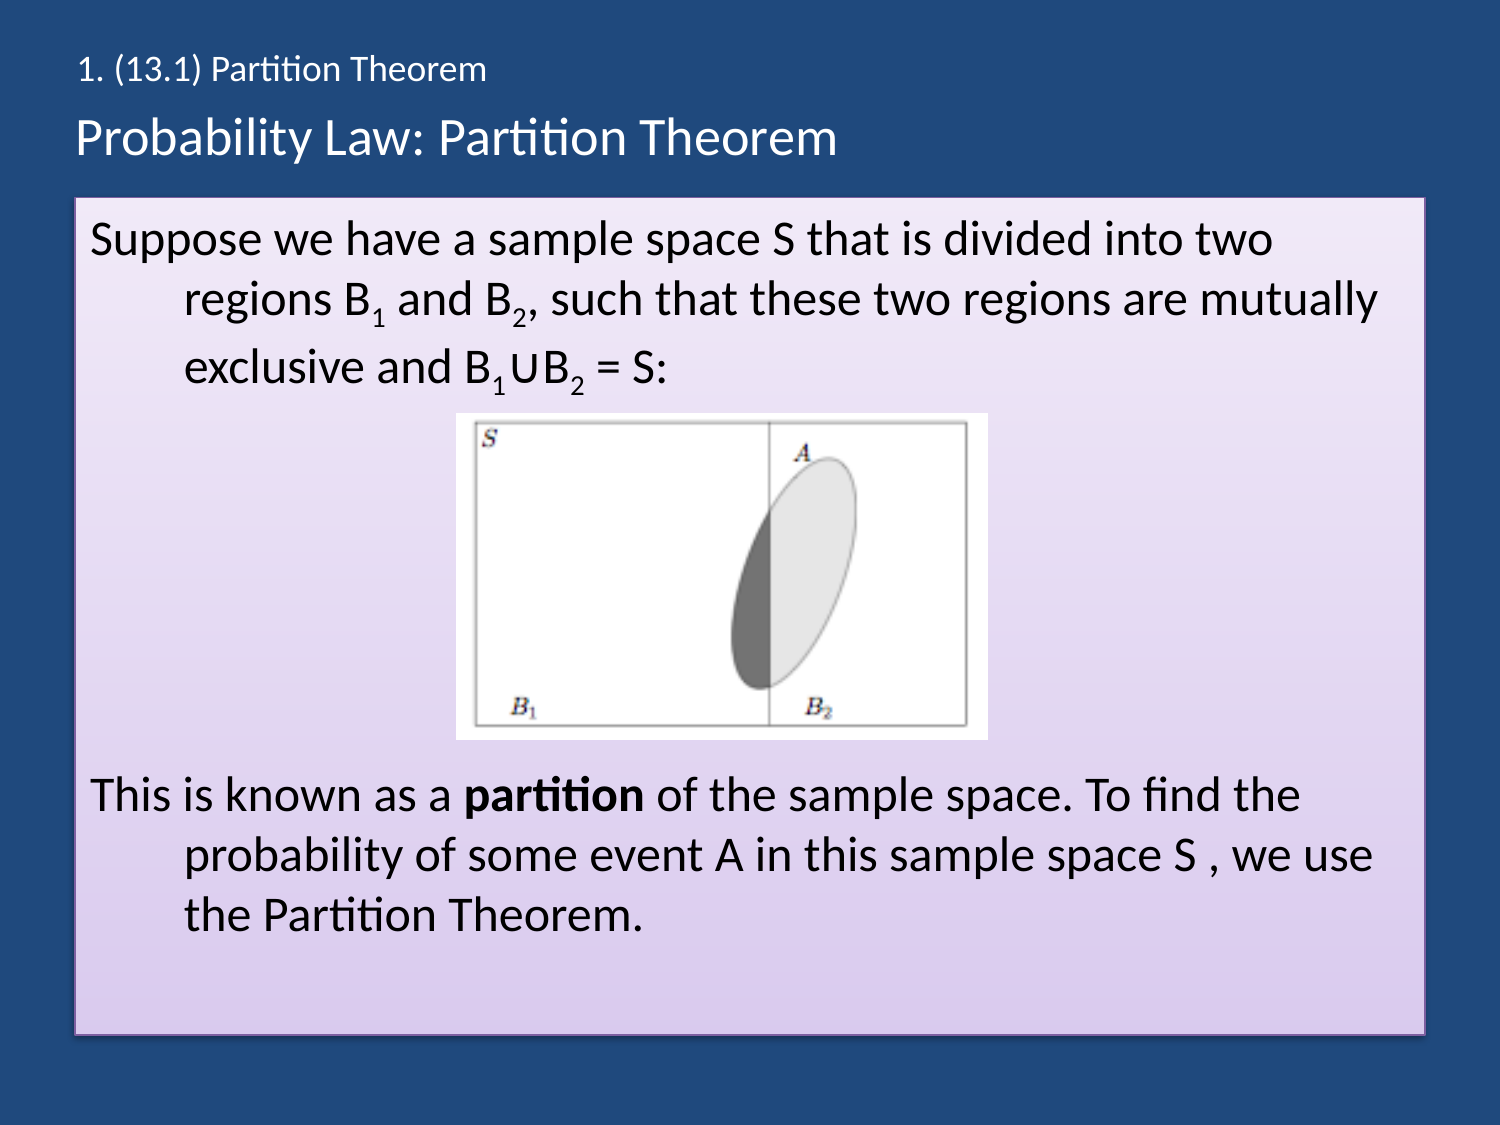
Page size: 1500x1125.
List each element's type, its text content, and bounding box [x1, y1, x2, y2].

list Suppose we have a sample space S that is divided into two regions B1 and B2, such that these two regions are mutually exclusive and B1∪B2 = S: This is known as a partition of the sample space. To ﬁnd the probability of some event A in this sample space S , we use the Partition Theorem. [74, 197, 1426, 1036]
text_box 1. (13.1) Partition Theorem [61, 36, 1402, 96]
picture [456, 413, 988, 741]
title Probability Law: Partition Theorem [60, 93, 1411, 175]
